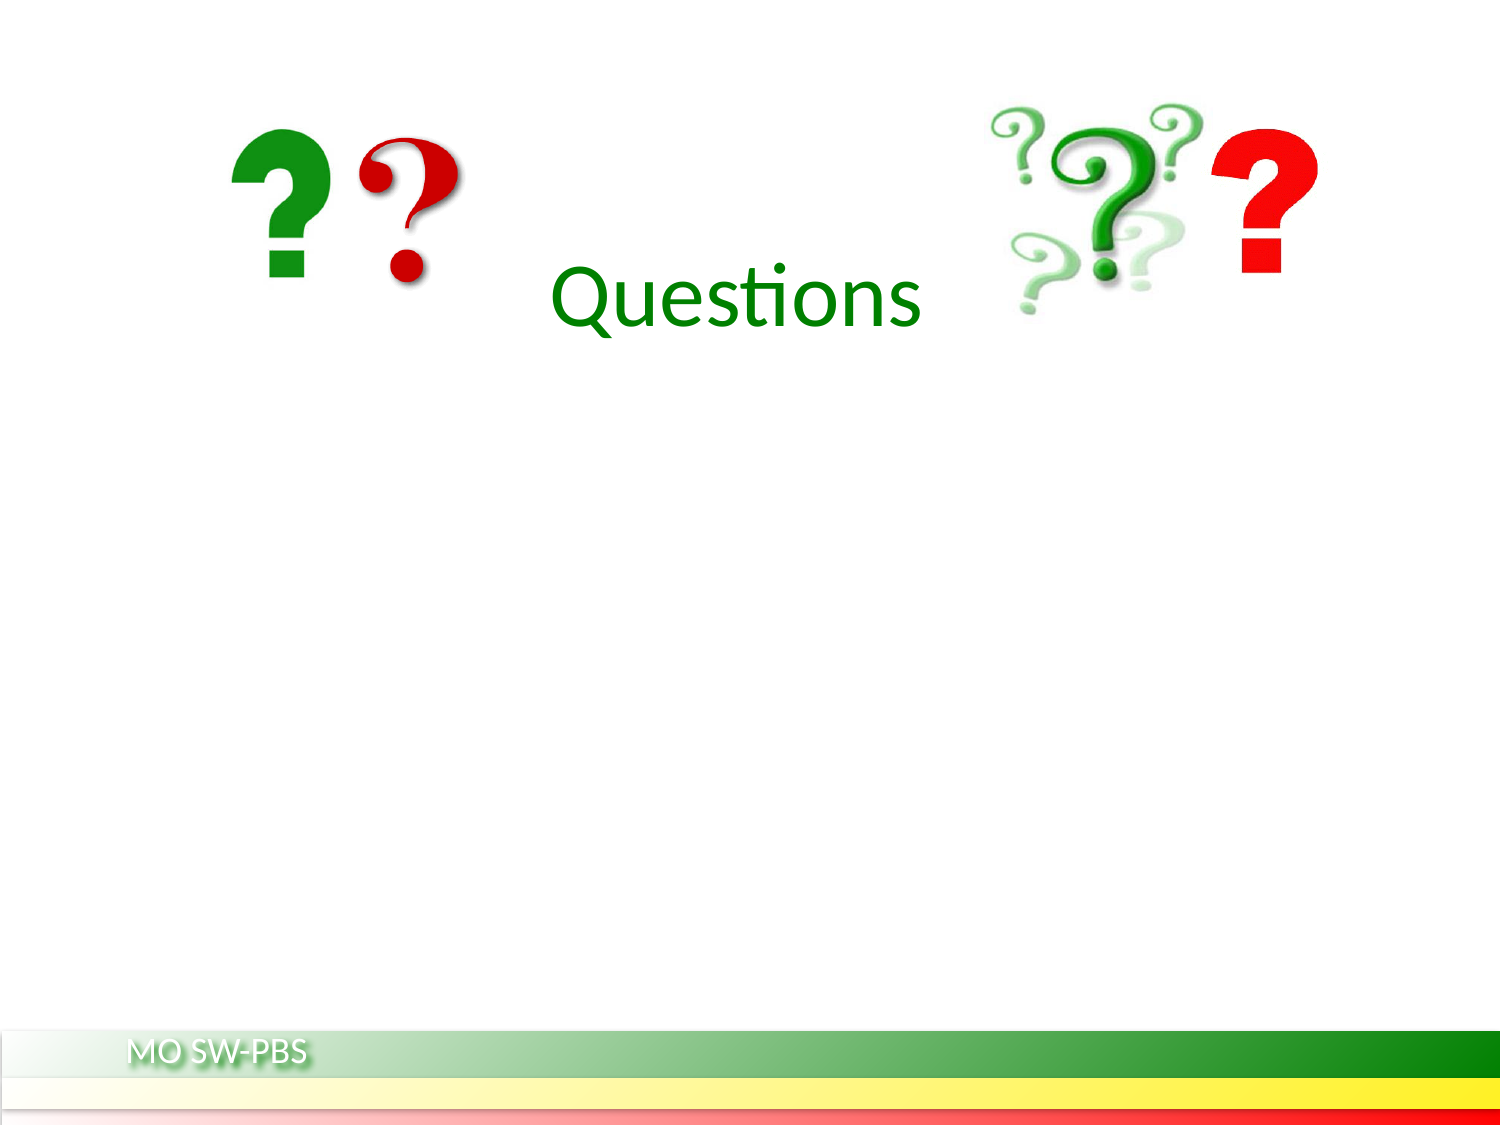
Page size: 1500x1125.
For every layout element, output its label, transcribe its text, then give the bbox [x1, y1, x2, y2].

title Questions [37, 83, 1436, 496]
picture [192, 106, 475, 298]
picture [983, 83, 1353, 325]
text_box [1, 1018, 1500, 1125]
